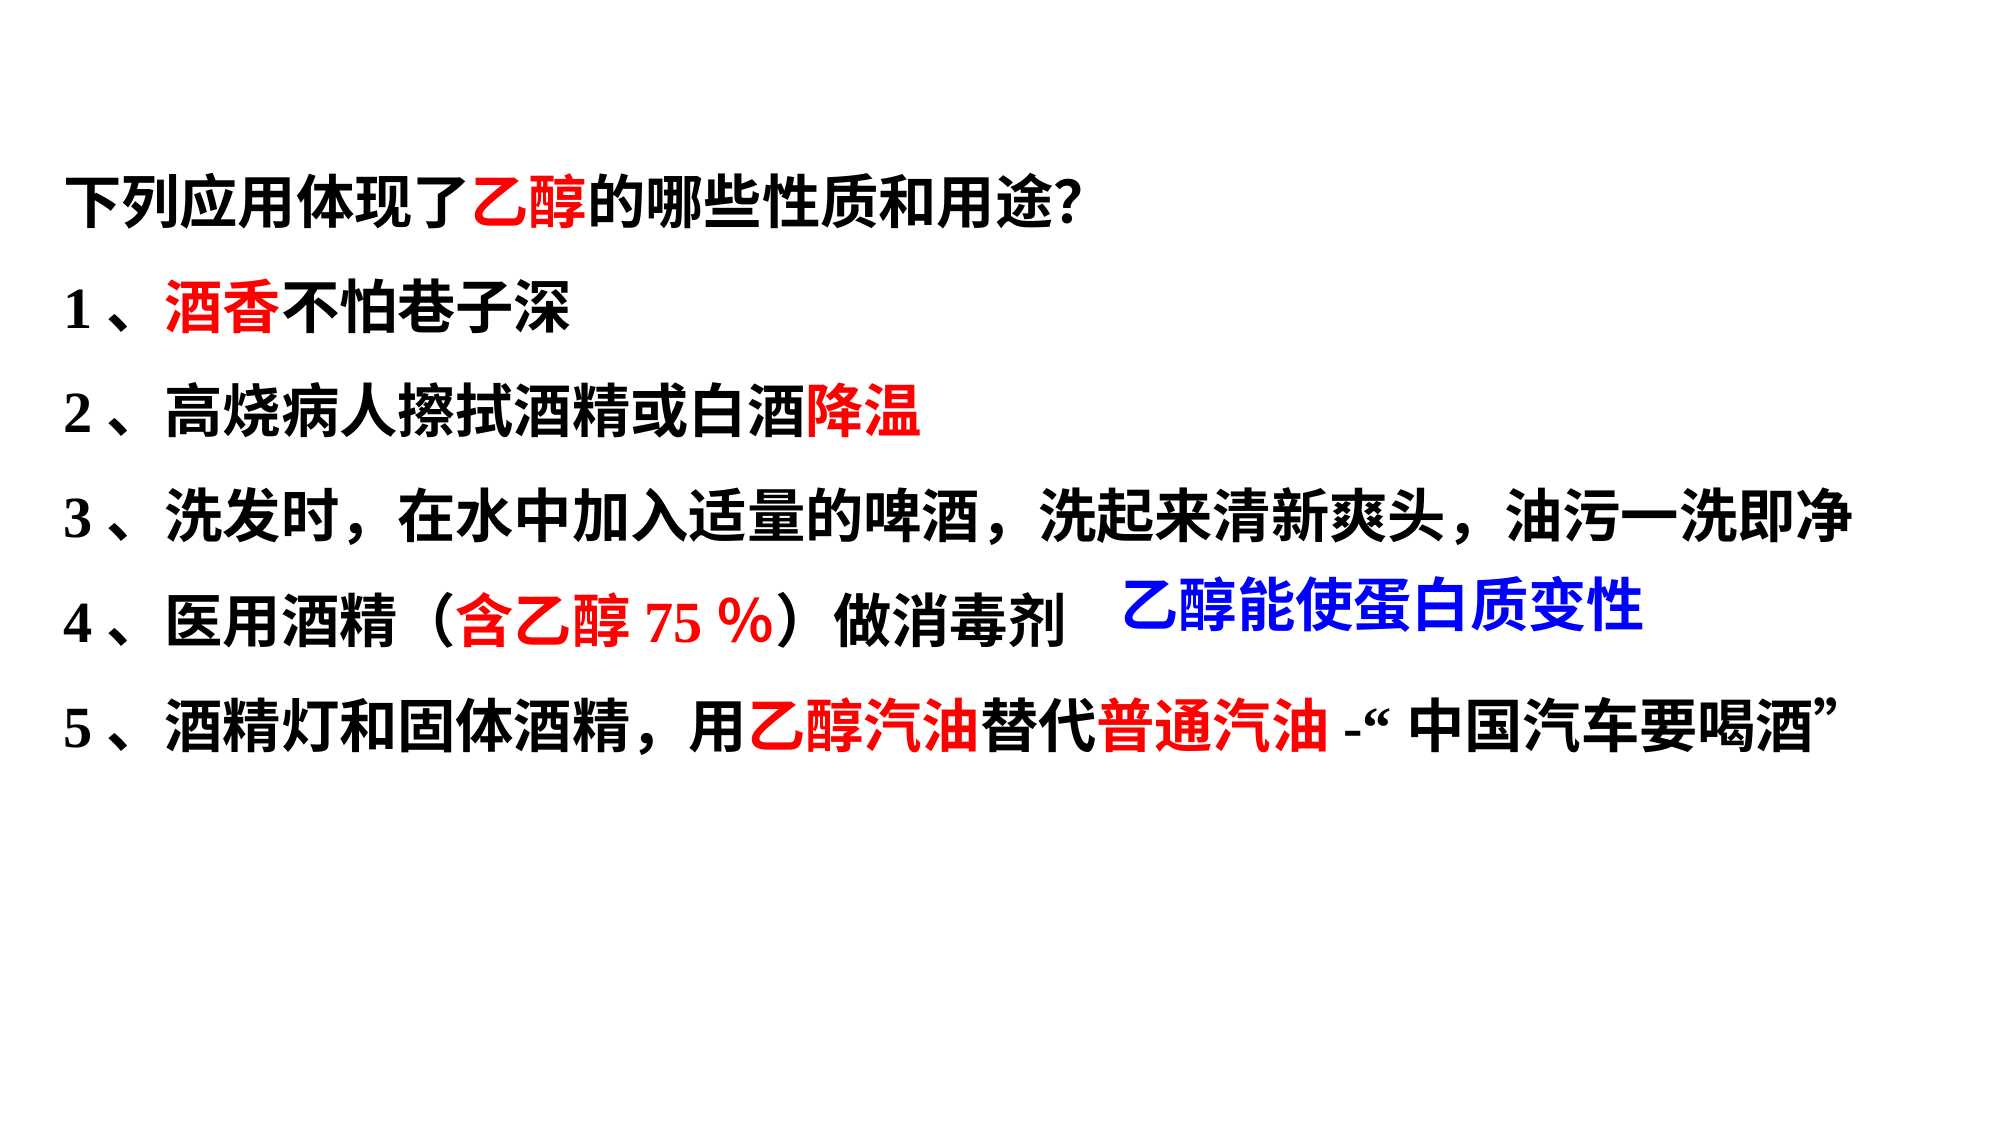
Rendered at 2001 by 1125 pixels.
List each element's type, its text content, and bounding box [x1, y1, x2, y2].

text_box 乙醇能使蛋白质变性 [1105, 561, 1684, 646]
title 下列应用体现了乙醇的哪些性质和用途？ 1、酒香不怕巷子深 2、高烧病人擦拭酒精或白酒降温 3、洗发时，在水中加入适量的啤酒，洗起来清新爽头，油污一洗即净 4、医用酒精（含乙醇75％）做消毒剂 5、酒精灯和固体酒精，用乙醇汽油替代普通汽油-“中国汽车要喝酒” [48, 44, 1986, 846]
